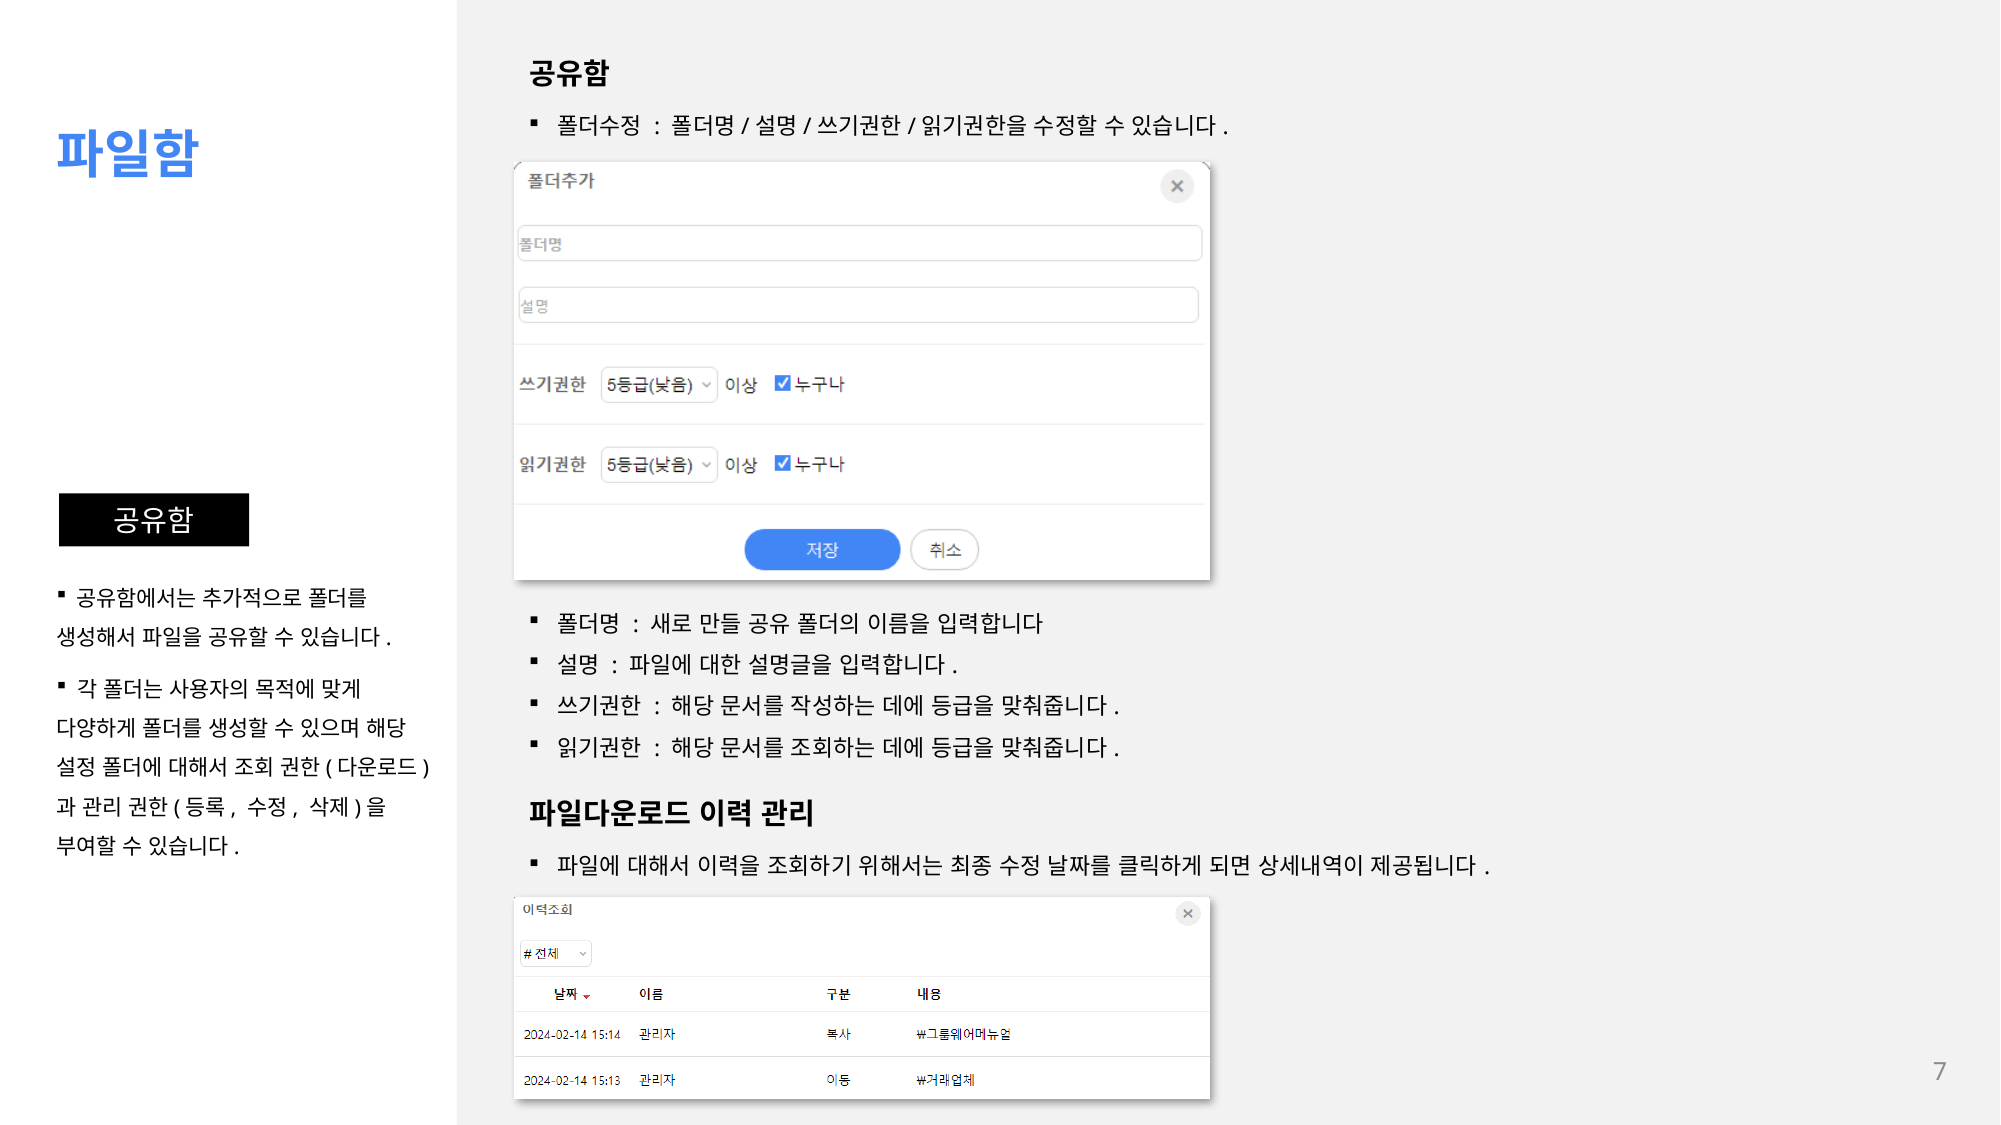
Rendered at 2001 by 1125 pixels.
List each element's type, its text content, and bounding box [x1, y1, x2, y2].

picture [514, 162, 1211, 580]
text_box 파일함 [41, 114, 410, 192]
text_box 파일다운로드 이력 관리 [514, 770, 869, 830]
text_box 공유함 [514, 30, 869, 90]
text_box 공유함 [58, 492, 250, 548]
picture [514, 897, 1211, 1099]
text_box 공유함에서는 추가적으로 폴더를 생성해서 파일을 공유할 수 있습니다. 각 폴더는 사용자의 목적에 맞게 다양하게 폴더를 생성할 수 있으며 해당 설정 폴더에 대해서 조회 권한(다운로드)과 관리 권한(등록, 수정, 삭제)을 부여할 수 있습니다. [41, 563, 457, 867]
text_box 폴더명 : 새로 만들 공유 폴더의 이름을 입력합니다 설명 : 파일에 대한 설명글을 입력합니다. 쓰기권한 : 해당 문서를 작성하는 데에 등급을 맞춰줍니다. 읽기권한 : 해당 문서를 조회하는 데에 등급을 맞춰줍니다. [514, 588, 1975, 768]
text_box 파일에 대해서 이력을 조회하기 위해서는 최종 수정 날짜를 클릭하게 되면 상세내역이 제공됩니다. [514, 830, 1975, 887]
text_box 폴더수정 : 폴더명/설명/쓰기권한/읽기권한을 수정할 수 있습니다. [514, 90, 1975, 147]
